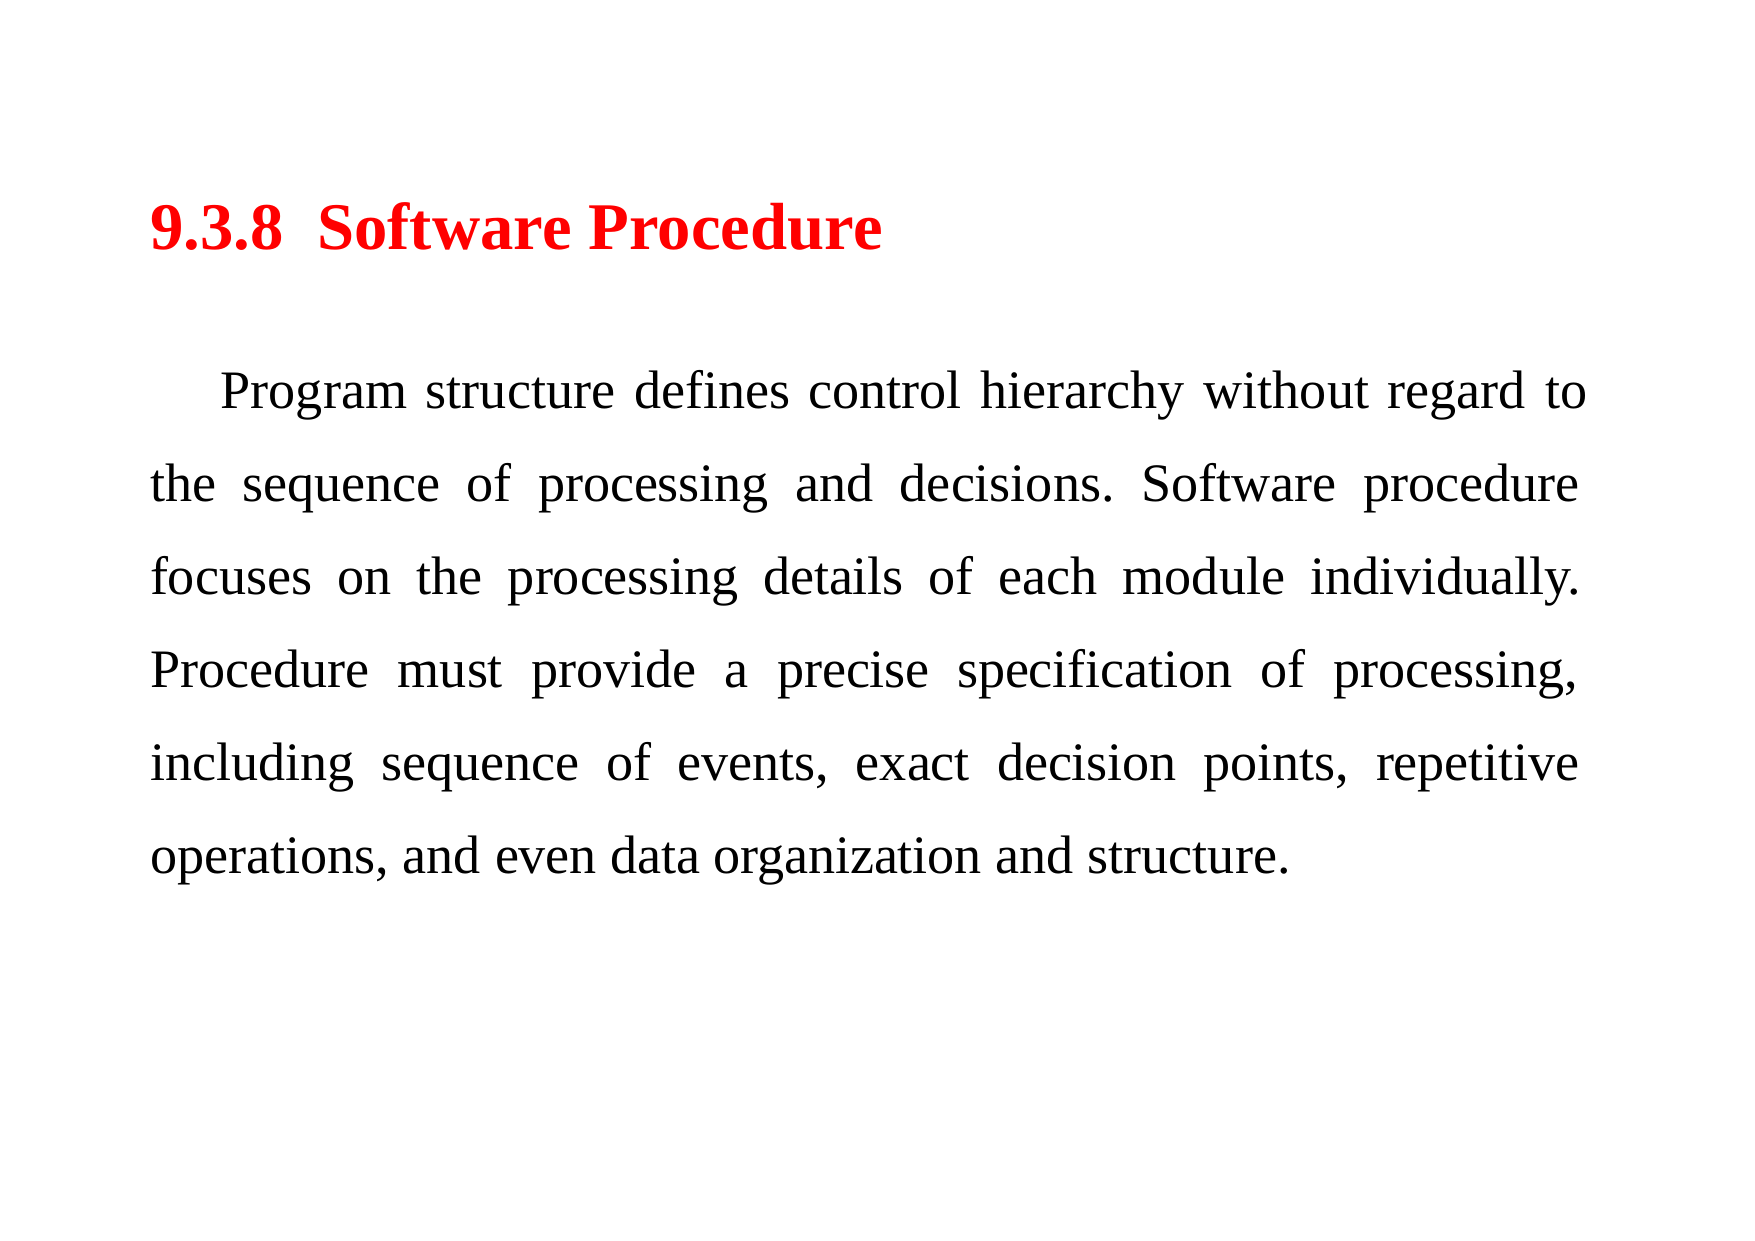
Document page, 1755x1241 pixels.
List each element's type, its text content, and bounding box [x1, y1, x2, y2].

text_box 9.3.8 Software Procedure Program structure defines control hierarchy without regard to the sequence of processing and decisions. Software procedure focuses on the processing details of each module individually. Procedure must provide a precise specification of processing, including sequence of events, exact decision points, repetitive operations, and even data organization and structure. [147, 181, 1607, 885]
